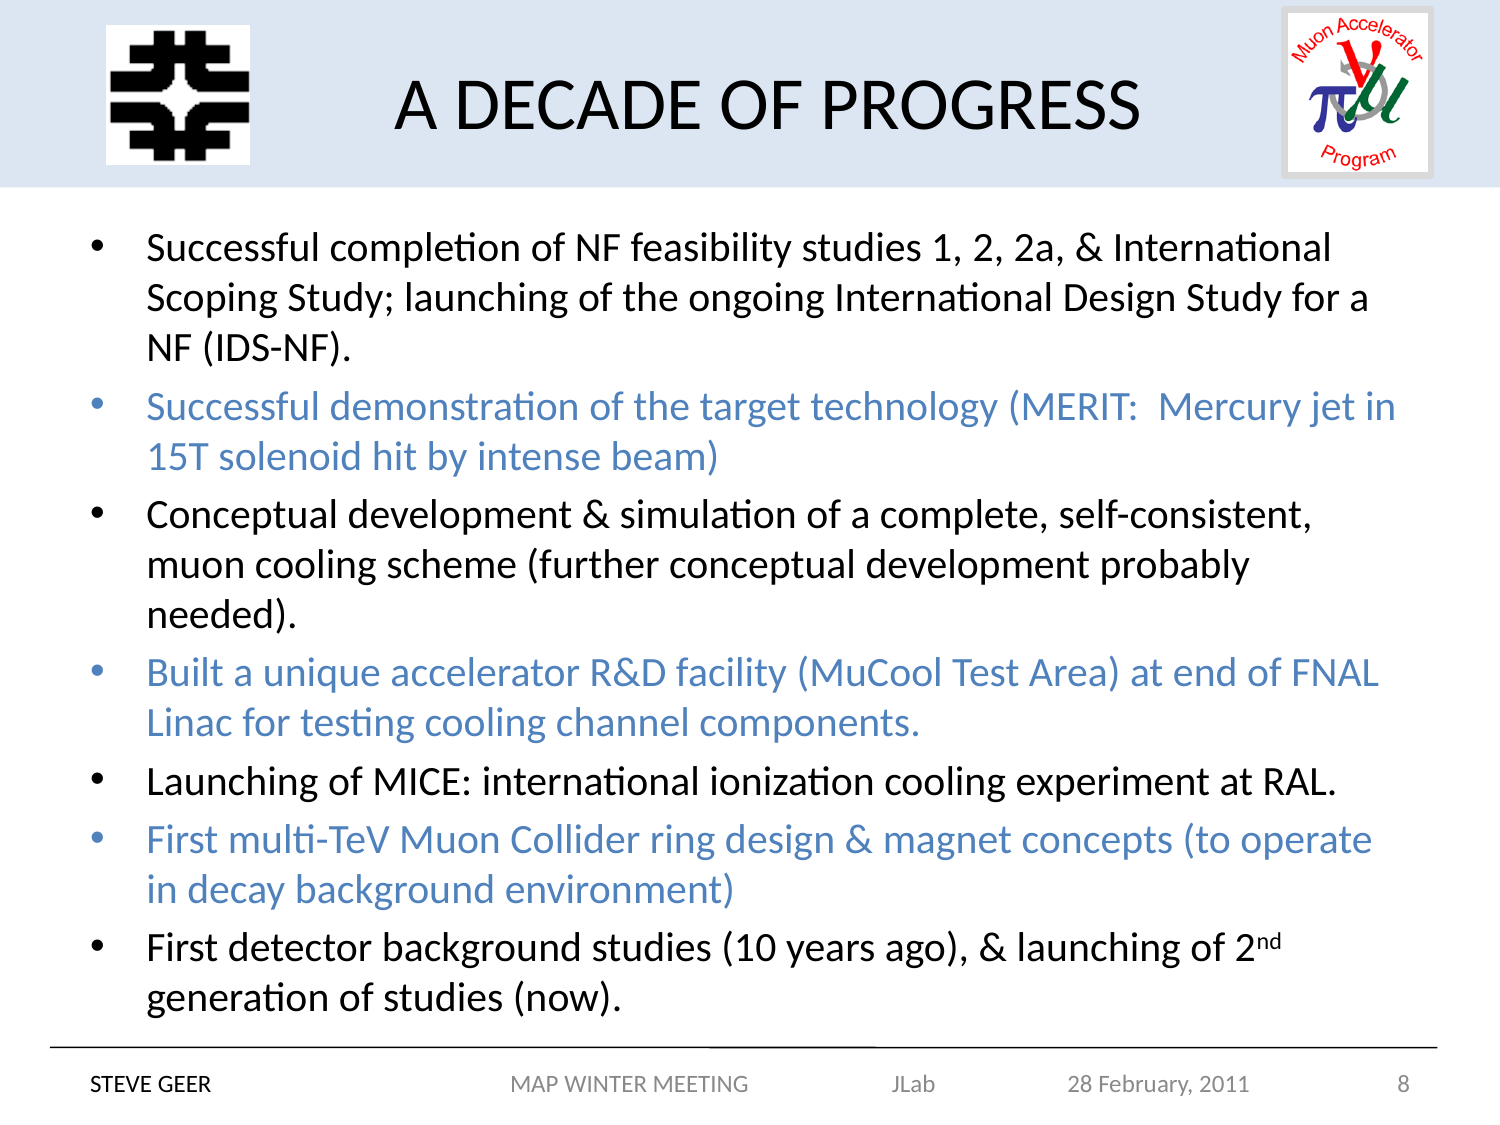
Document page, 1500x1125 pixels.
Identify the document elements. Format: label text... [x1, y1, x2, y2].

title A DECADE OF PROGRESS [249, 12, 1288, 188]
footer MAP WINTER MEETING JLab 28 February, 2011 [474, 1052, 1288, 1113]
picture [1288, 13, 1428, 172]
slide_number STEVE GEER [75, 1052, 425, 1113]
list Successful completion of NF feasibility studies 1, 2, 2a, & International Scoping Study; launching of the ongoing International Design Study for a NF (IDS-NF). Successful demonstration of the target technology (MERIT: Mercury jet in 15T solenoid hit by intense beam) Conceptual development & simulation of a complete, self-consistent, muon cooling scheme (further conceptual development probably needed). Built a unique accelerator R&D facility (MuCool Test Area) at end of FNAL Linac for testing cooling channel components. Launching of MICE: international ionization cooling experiment at RAL. First multi-TeV Muon Collider ring design & magnet concepts (to operate in decay background environment) First detector background studies (10 years ago), & launching of 2nd generation of studies (now). [74, 212, 1426, 1013]
slide_number 8 [1325, 1052, 1425, 1113]
